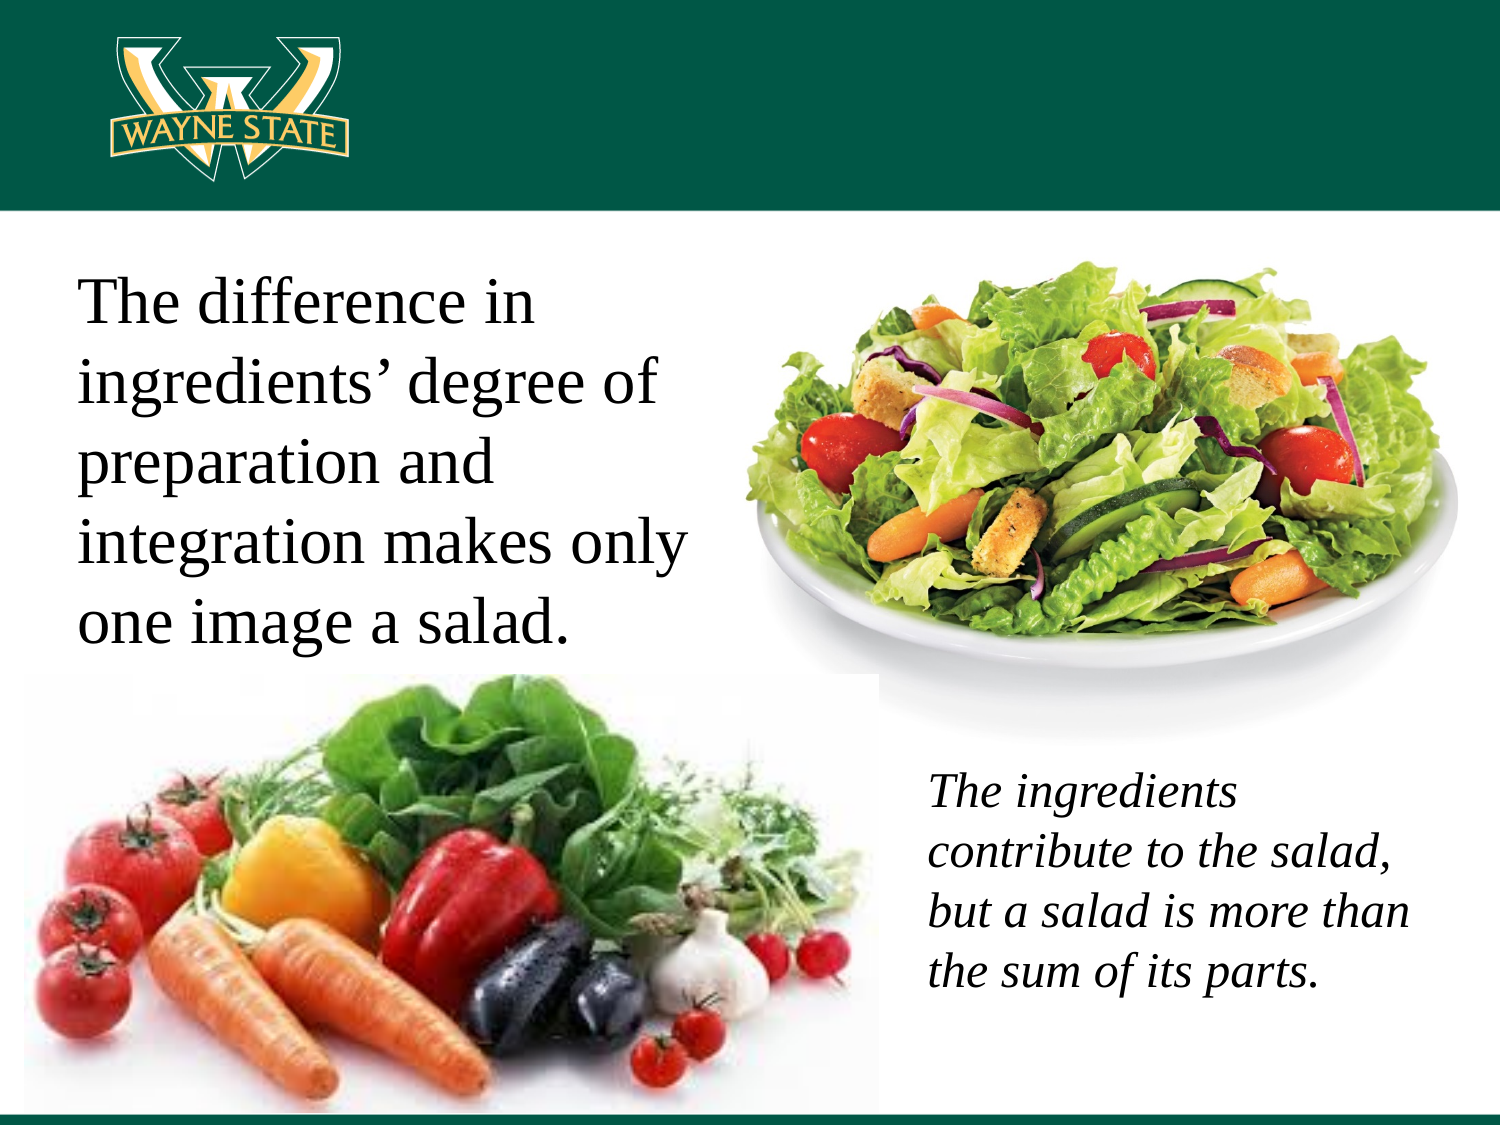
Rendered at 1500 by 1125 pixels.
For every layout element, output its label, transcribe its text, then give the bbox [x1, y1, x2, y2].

picture [0, 0, 1500, 1125]
text_box The ingredients contribute to the salad, but a salad is more than the sum of its parts. [912, 816, 1450, 1005]
list The difference in ingredients’ degree of preparation and integration makes only one image a salad. [62, 249, 707, 673]
